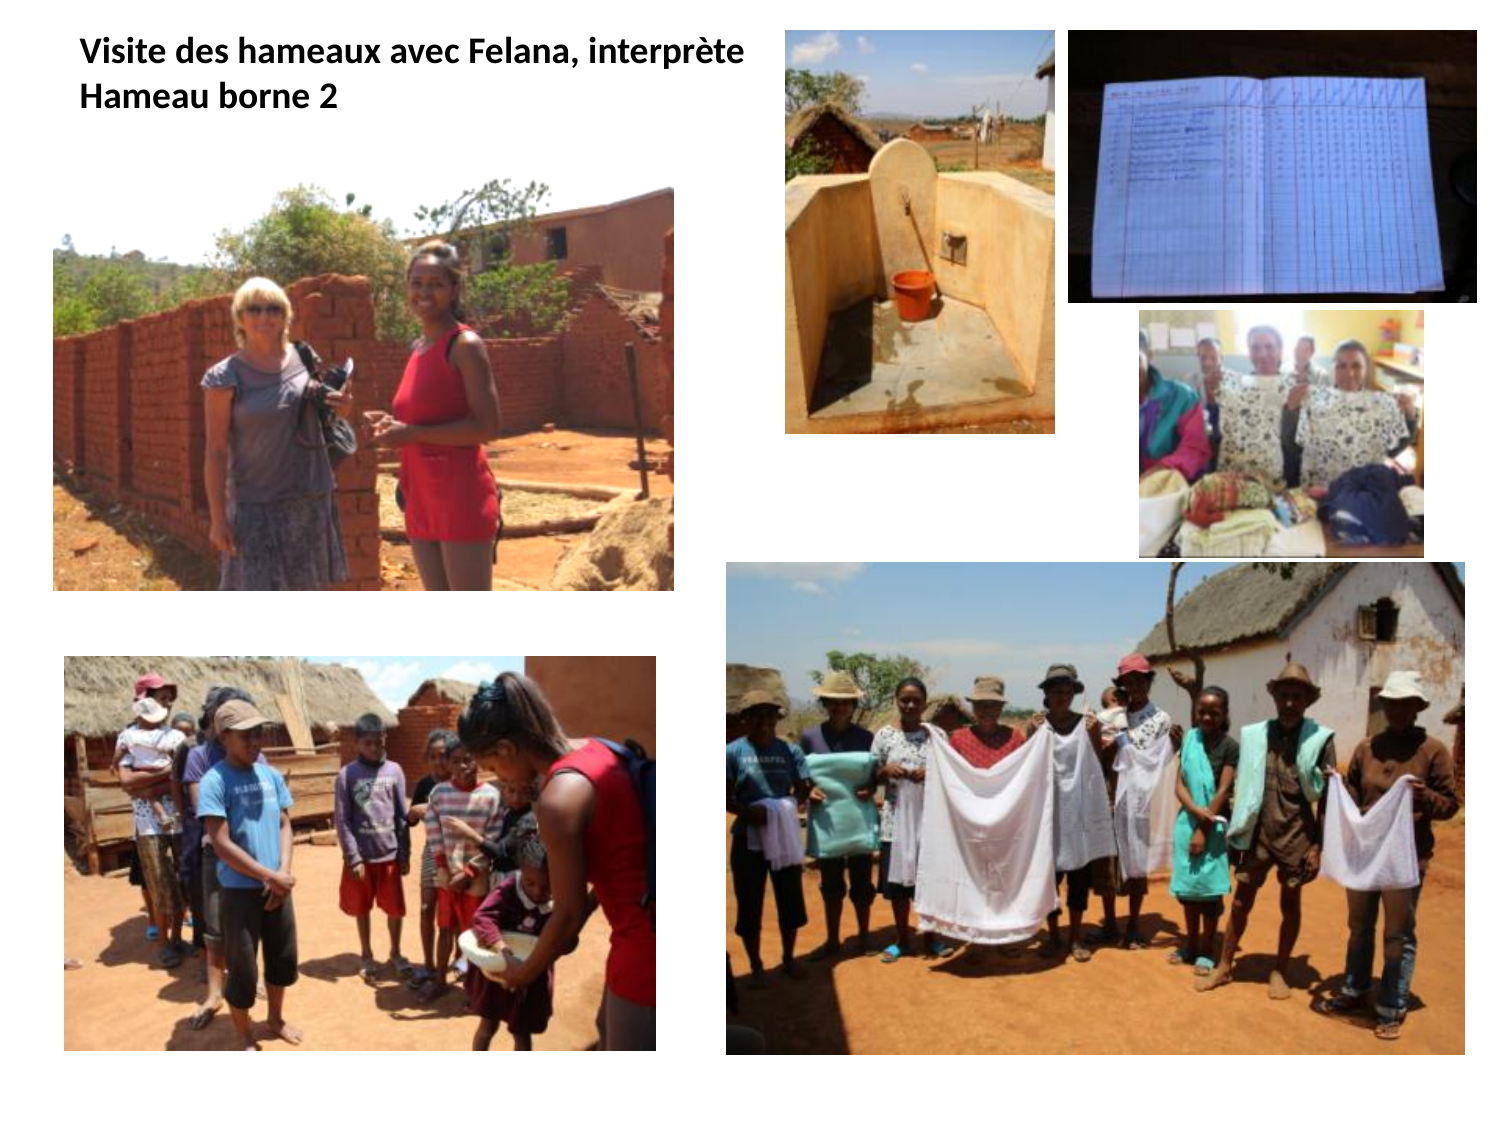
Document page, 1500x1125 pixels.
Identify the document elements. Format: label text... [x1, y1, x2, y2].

picture [1068, 30, 1477, 303]
text_box Visite des hameaux avec Felana, interprète Hameau borne 2 [64, 19, 857, 124]
picture [1139, 310, 1424, 559]
picture [52, 125, 674, 591]
picture [785, 30, 1055, 435]
picture [726, 562, 1465, 1055]
picture [64, 656, 656, 1051]
